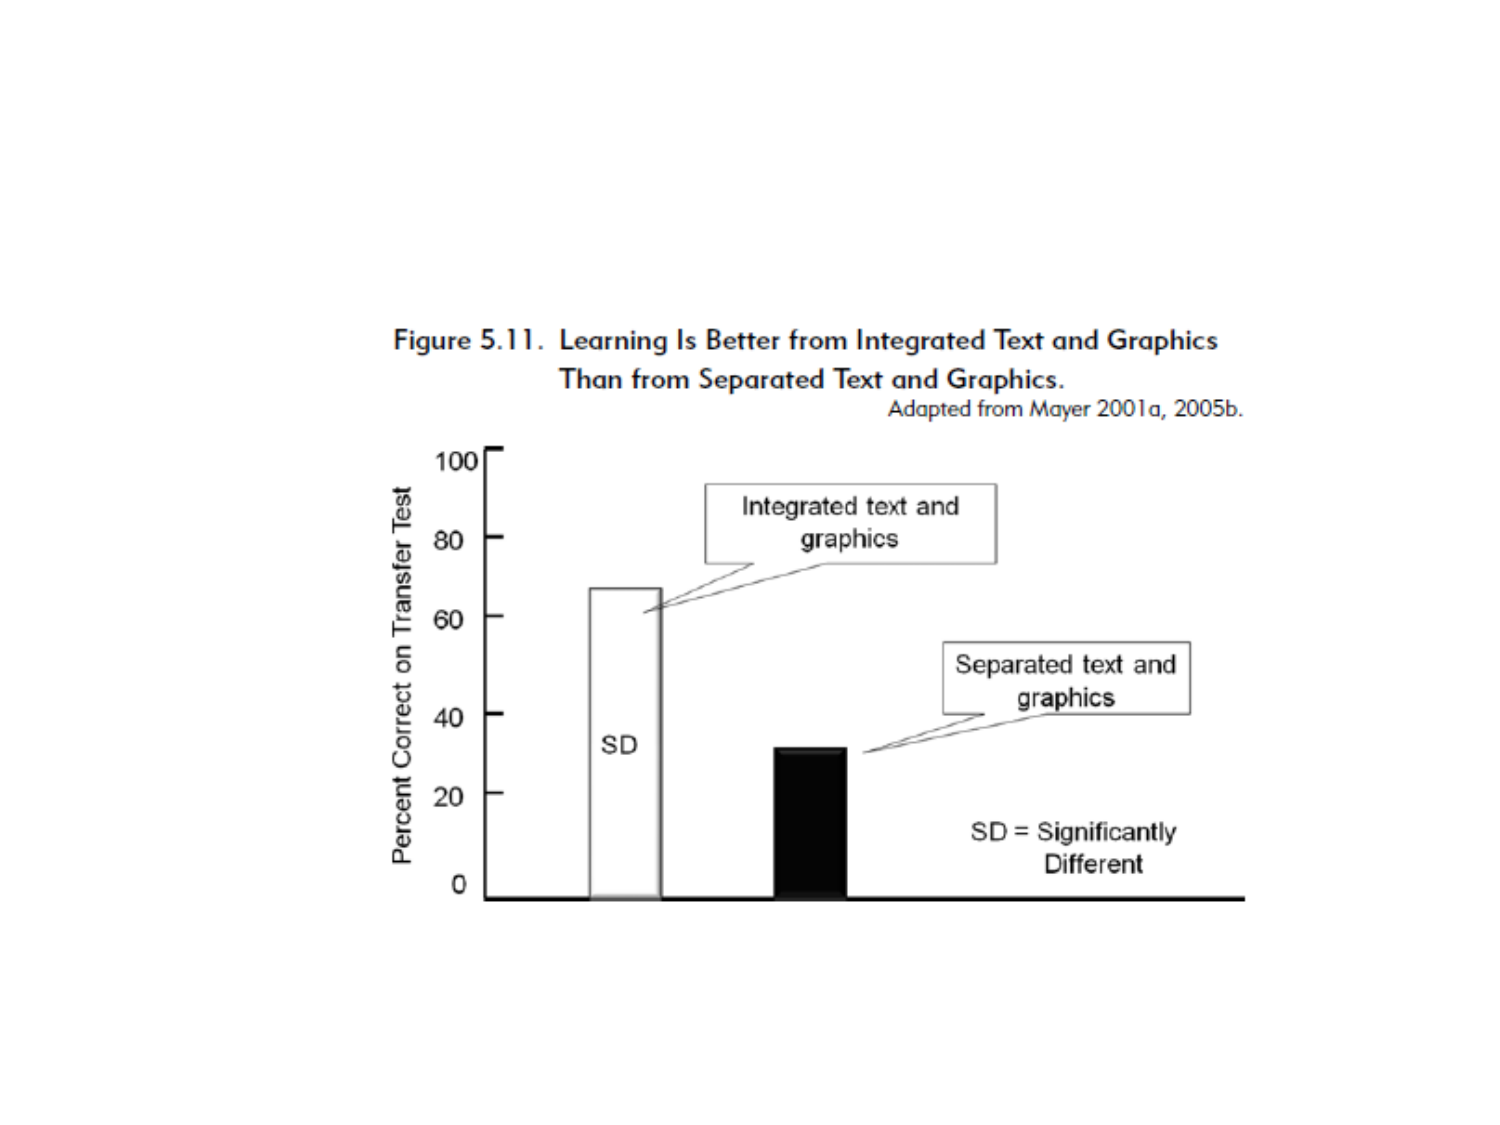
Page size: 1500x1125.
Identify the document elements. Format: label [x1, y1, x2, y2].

picture [376, 307, 1264, 913]
